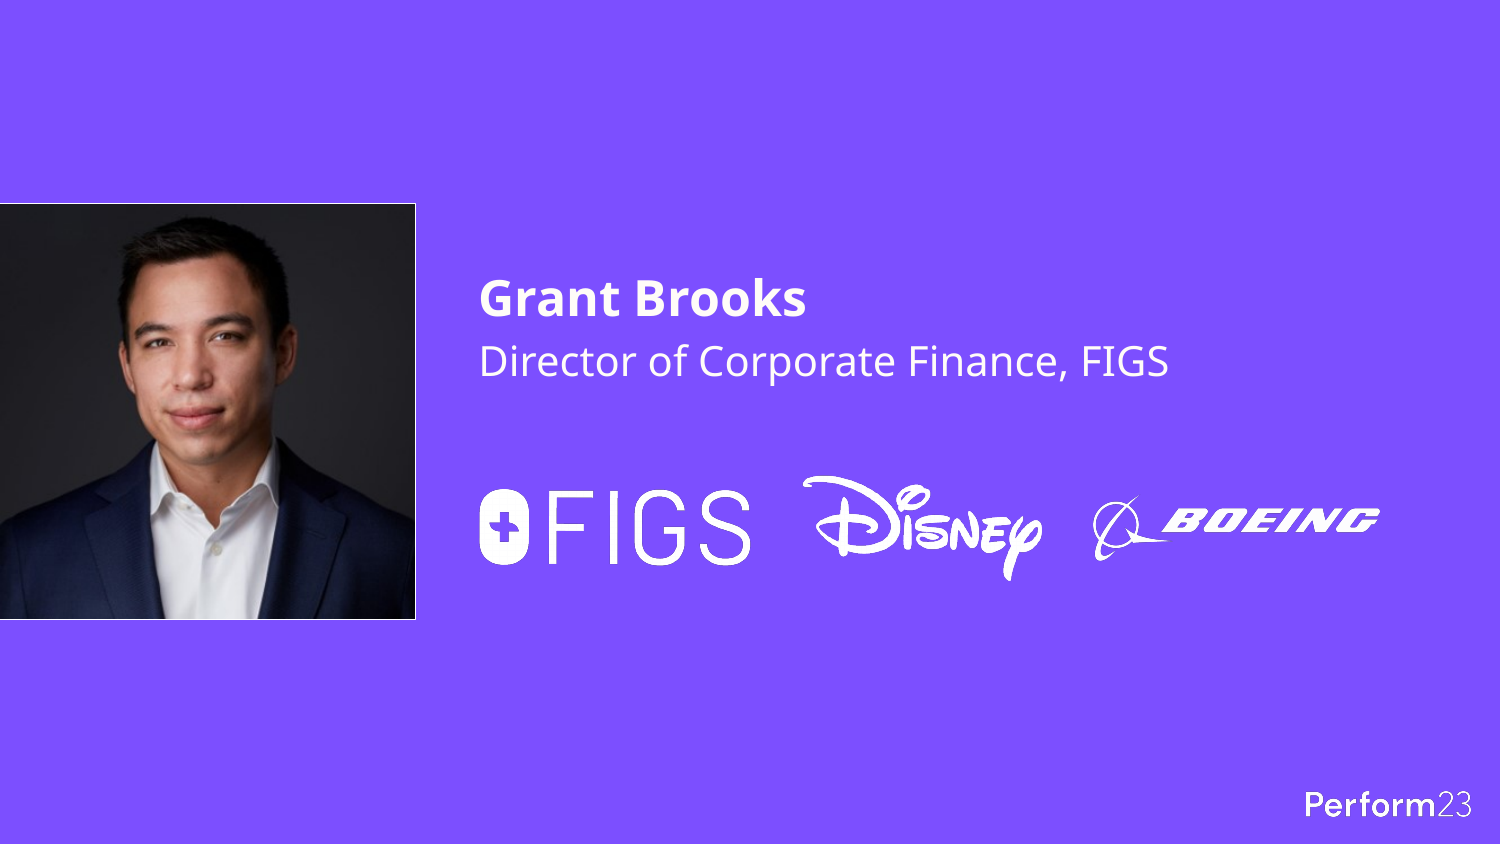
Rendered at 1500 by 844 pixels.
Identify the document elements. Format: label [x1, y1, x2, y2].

picture [0, 203, 415, 620]
picture [1305, 790, 1471, 817]
text_box [463, 242, 1380, 581]
